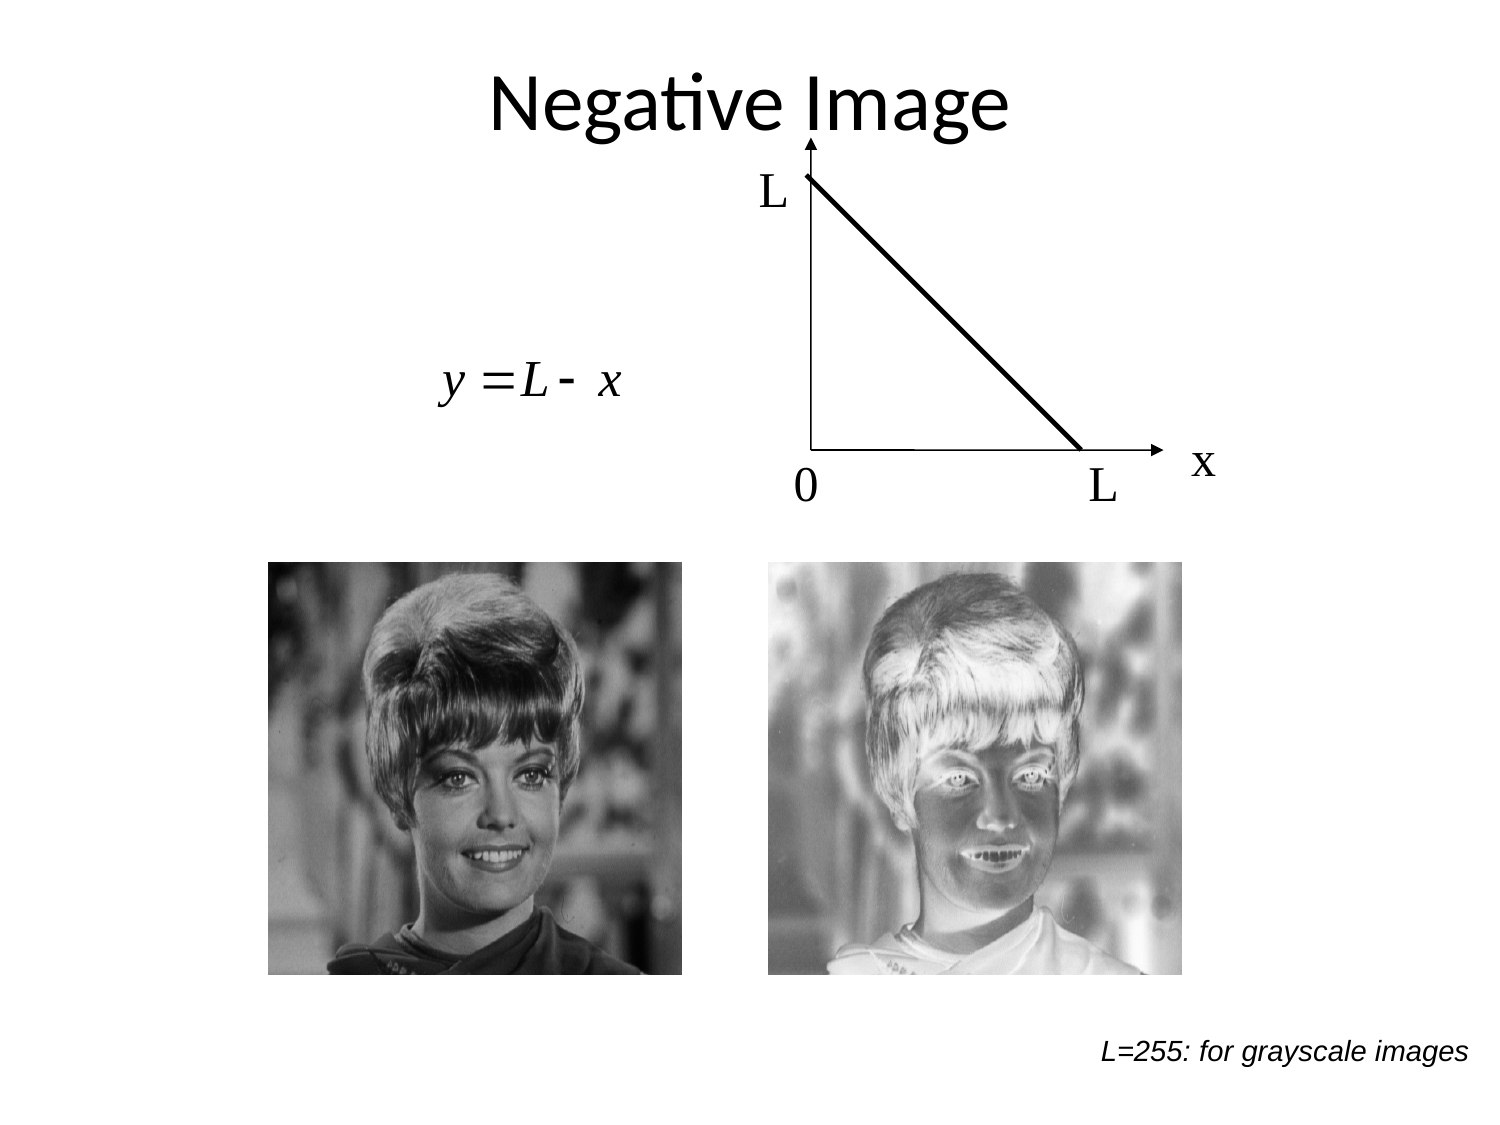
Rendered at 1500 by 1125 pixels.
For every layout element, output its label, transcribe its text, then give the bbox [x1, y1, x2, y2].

text_box L [743, 149, 805, 225]
picture [768, 562, 1182, 976]
text_box L [1073, 444, 1134, 519]
picture [268, 562, 682, 976]
text_box [1134, 443, 1164, 457]
text_box x [1176, 419, 1231, 494]
text_box 0 [778, 444, 834, 519]
text_box [805, 137, 818, 451]
picture [429, 348, 633, 419]
text_box L=255: for grayscale images [1086, 1024, 1485, 1075]
title Negative Image [75, 45, 1425, 150]
